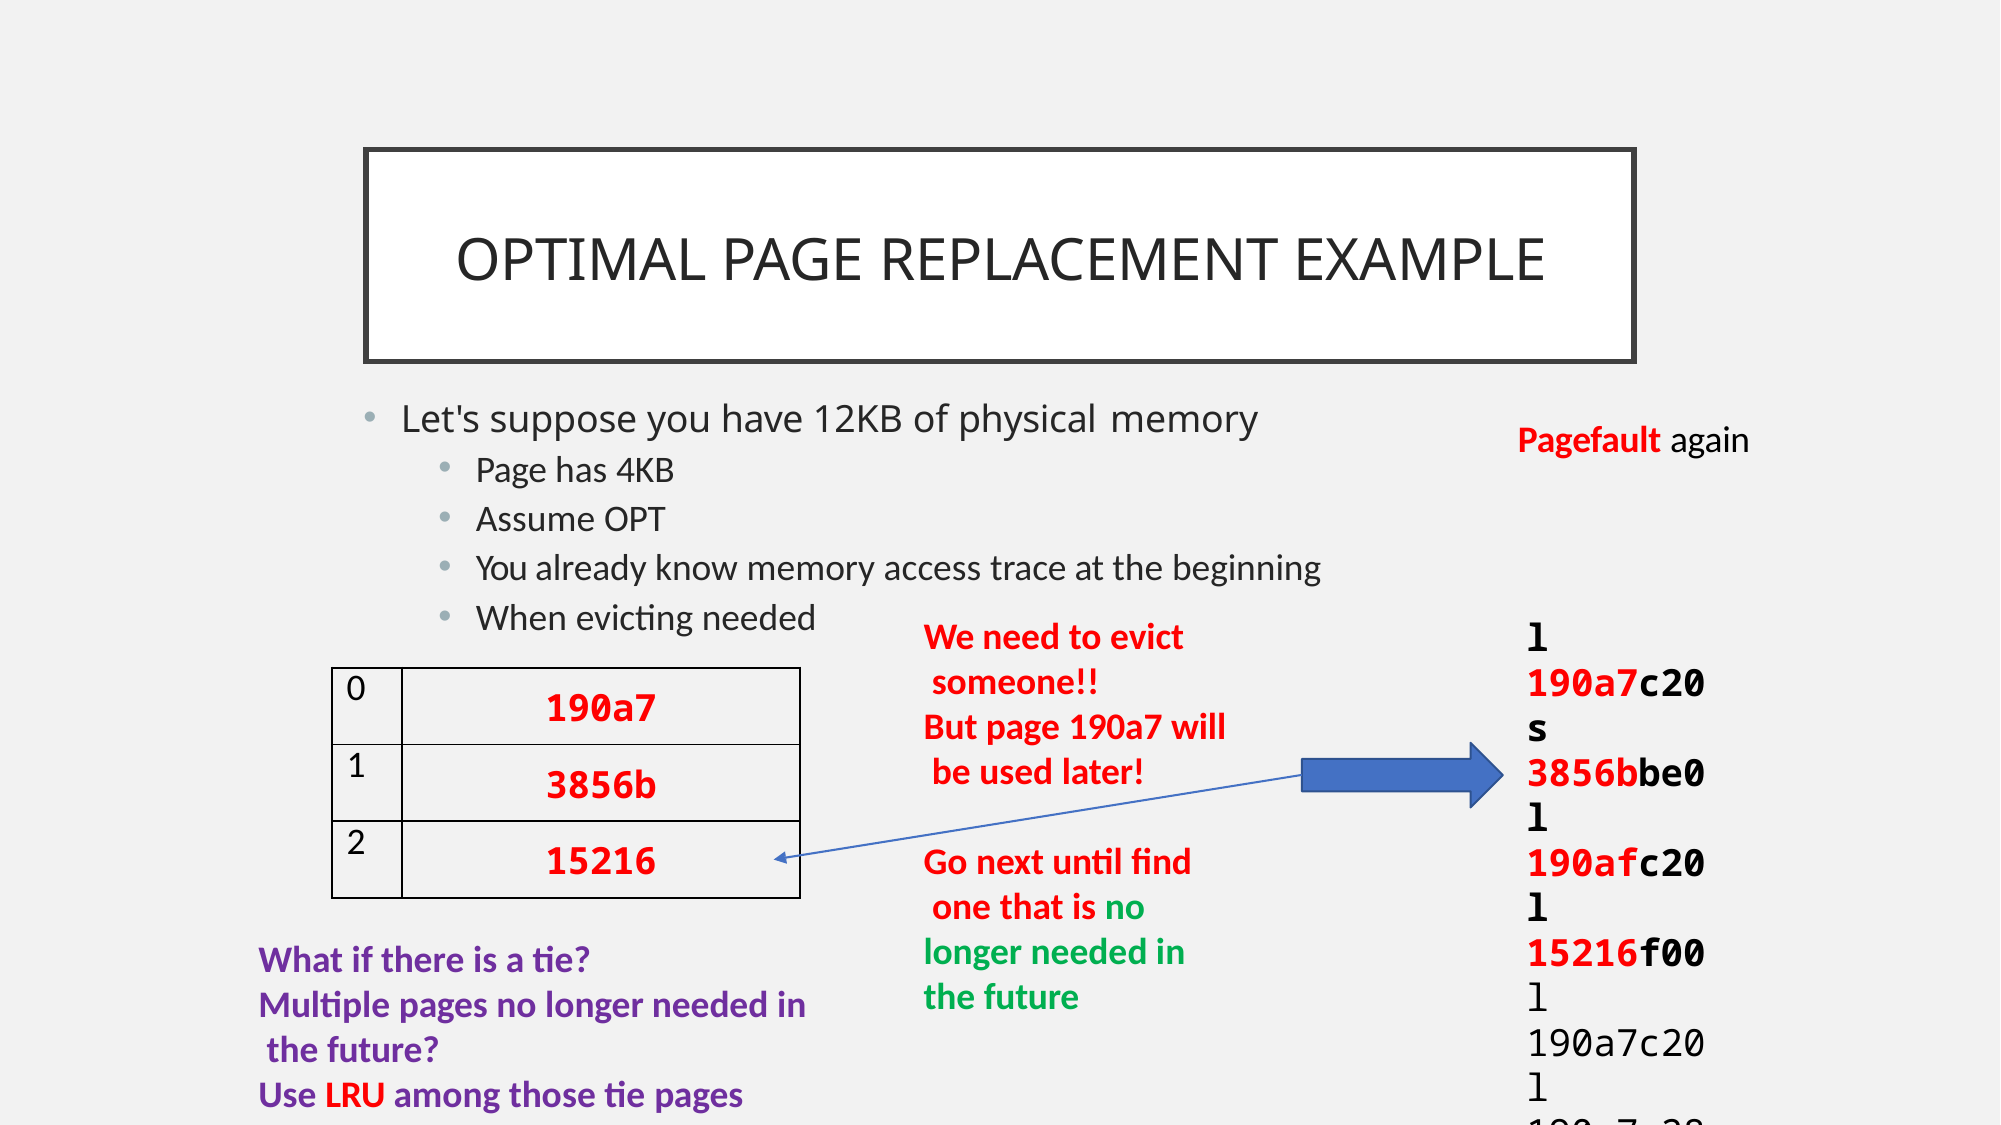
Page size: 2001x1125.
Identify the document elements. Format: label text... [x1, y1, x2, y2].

table_header 0 [333, 669, 401, 744]
text_box [773, 774, 1300, 864]
table_cell 2 [333, 822, 401, 897]
text_box Go next until find one that is no longer needed in the future [921, 834, 1197, 1017]
list Let's suppose you have 12KB of physical memory Page has 4KB Assume OPT You already know memory access trace at the beginning When evicting needed [361, 386, 1630, 1033]
table_cell 3856b [403, 745, 799, 820]
text_box l 190a7c20 s 3856bbe0 l 190afc20 l 15216f00 l 190a7c20 l 190a7c28 l 190a7c28 l 190aff38 [1524, 611, 1735, 1125]
title Optimal Page Replacement Example [363, 147, 1637, 364]
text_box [1300, 741, 1504, 809]
text_box What if there is a tie? Multiple pages no longer needed in the future? Use LRU among those tie pages [256, 932, 810, 1115]
table_header 190a7 [403, 669, 799, 744]
table_cell 1 [333, 745, 401, 820]
text_box Pagefault again [1515, 412, 1756, 460]
table_cell 15216 [403, 822, 799, 897]
text_box We need to evict someone!! But page 190a7 will be used later! [921, 609, 1231, 792]
